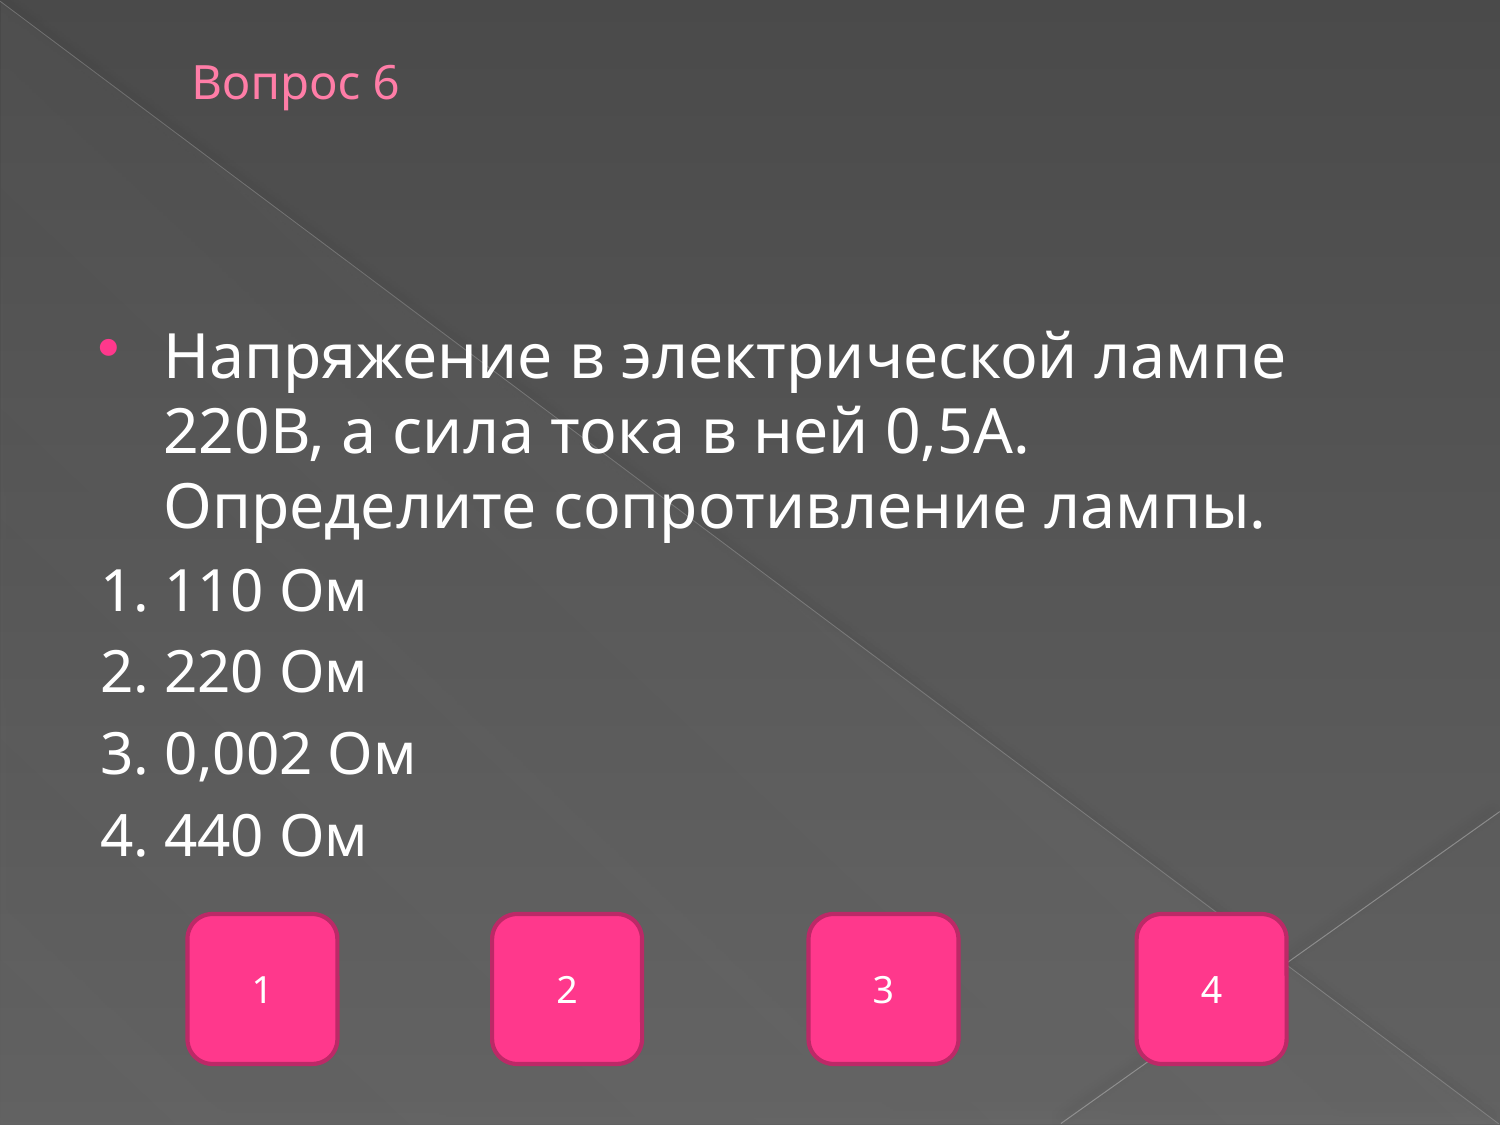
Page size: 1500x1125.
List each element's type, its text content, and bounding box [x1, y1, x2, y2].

text_box 3 [806, 911, 961, 1067]
text_box 1 [185, 911, 340, 1067]
text_box 4 [1134, 911, 1289, 1067]
list Напряжение в электрической лампе 220В, а сила тока в ней 0,5А. Определите сопротивление лампы. 1. 110 Ом 2. 220 Ом 3. 0,002 Ом 4. 440 Ом [75, 308, 1425, 1059]
text_box 2 [490, 911, 645, 1067]
title Вопрос 6 [128, 45, 1425, 118]
